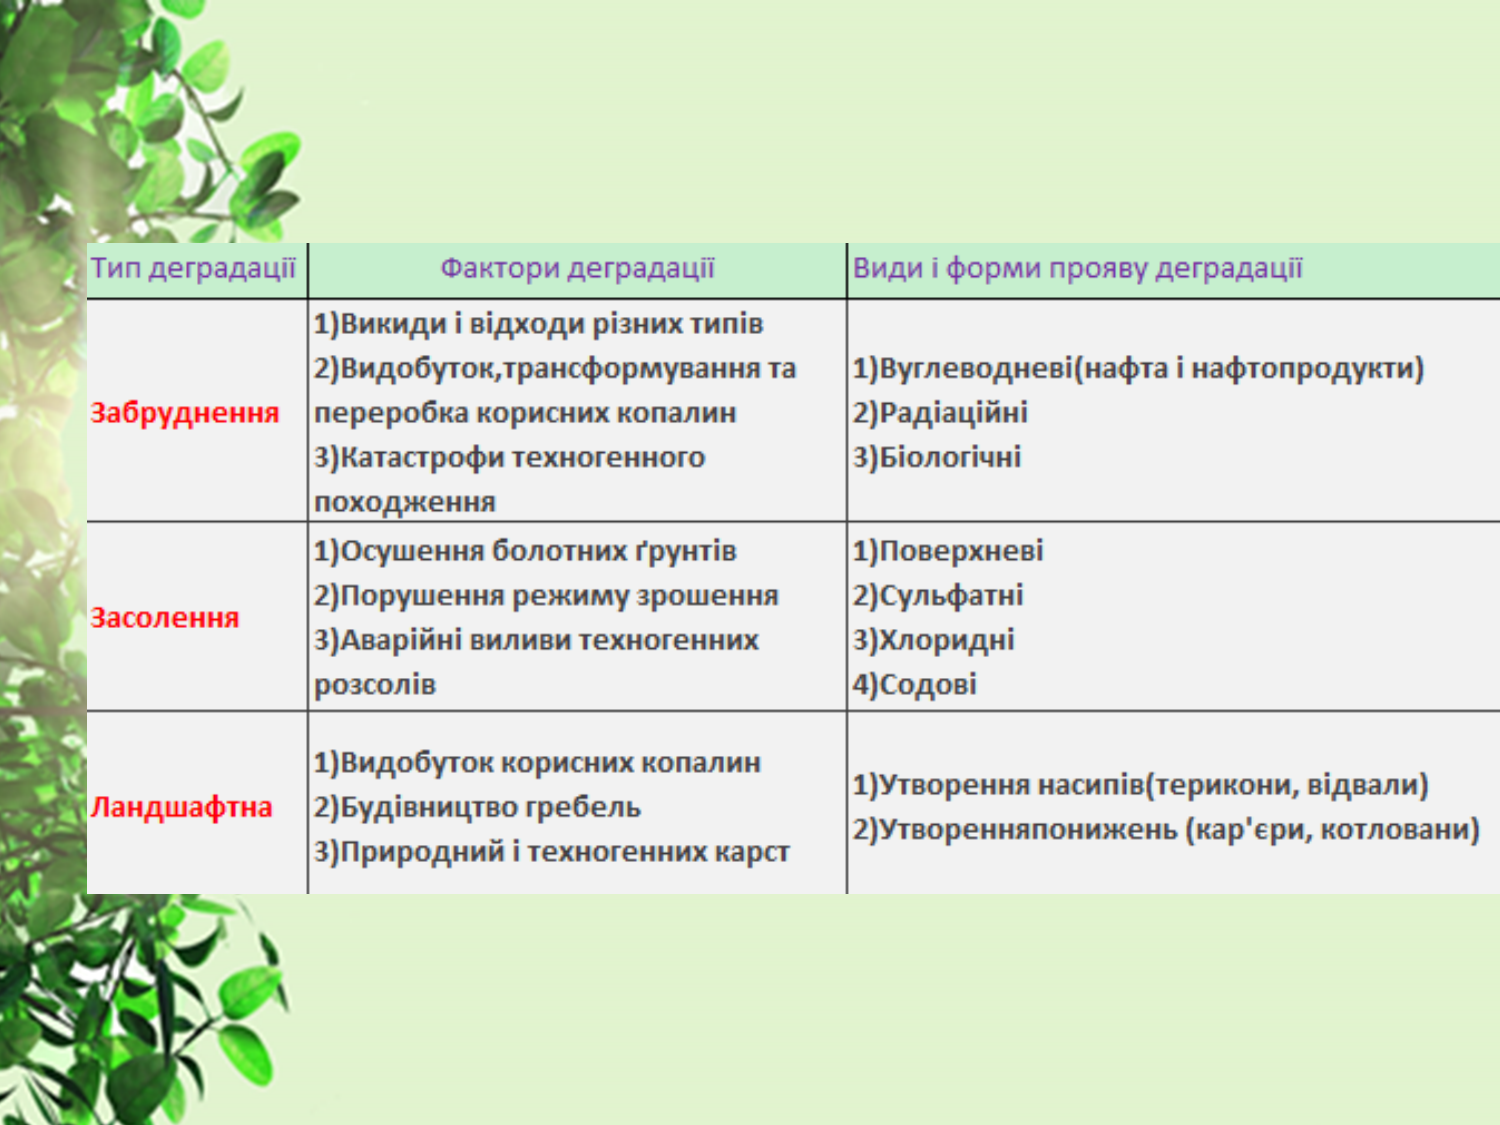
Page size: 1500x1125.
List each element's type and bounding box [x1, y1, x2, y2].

list [86, 243, 1500, 894]
picture [0, 0, 1500, 1125]
